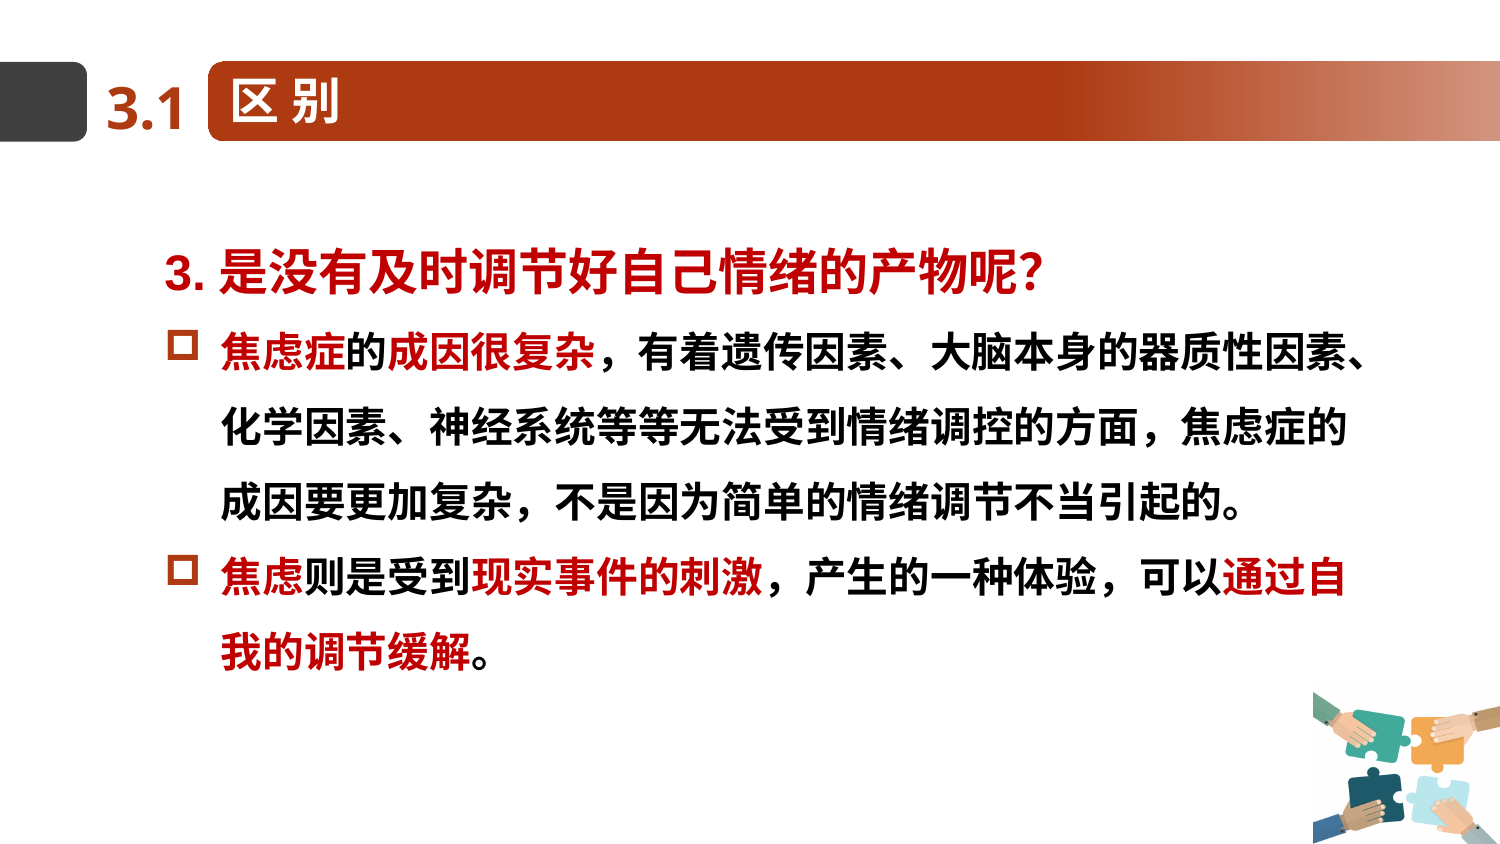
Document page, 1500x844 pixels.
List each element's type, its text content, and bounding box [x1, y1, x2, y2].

text_box 3.1 [91, 63, 204, 149]
text_box 区 别 [215, 62, 357, 137]
text_box [207, 60, 1500, 142]
picture [1313, 685, 1500, 844]
text_box 3.是没有及时调节好自己情绪的产物呢？ 焦虑症的成因很复杂，有着遗传因素、大脑本身的器质性因素、化学因素、神经系统等等无法受到情绪调控的方面，焦虑症的成因要更加复杂，不是因为简单的情绪调节不当引起的。 焦虑则是受到现实事件的刺激，产生的一种体验，可以通过自我的调节缓解。 [149, 203, 1368, 684]
text_box [0, 60, 89, 143]
